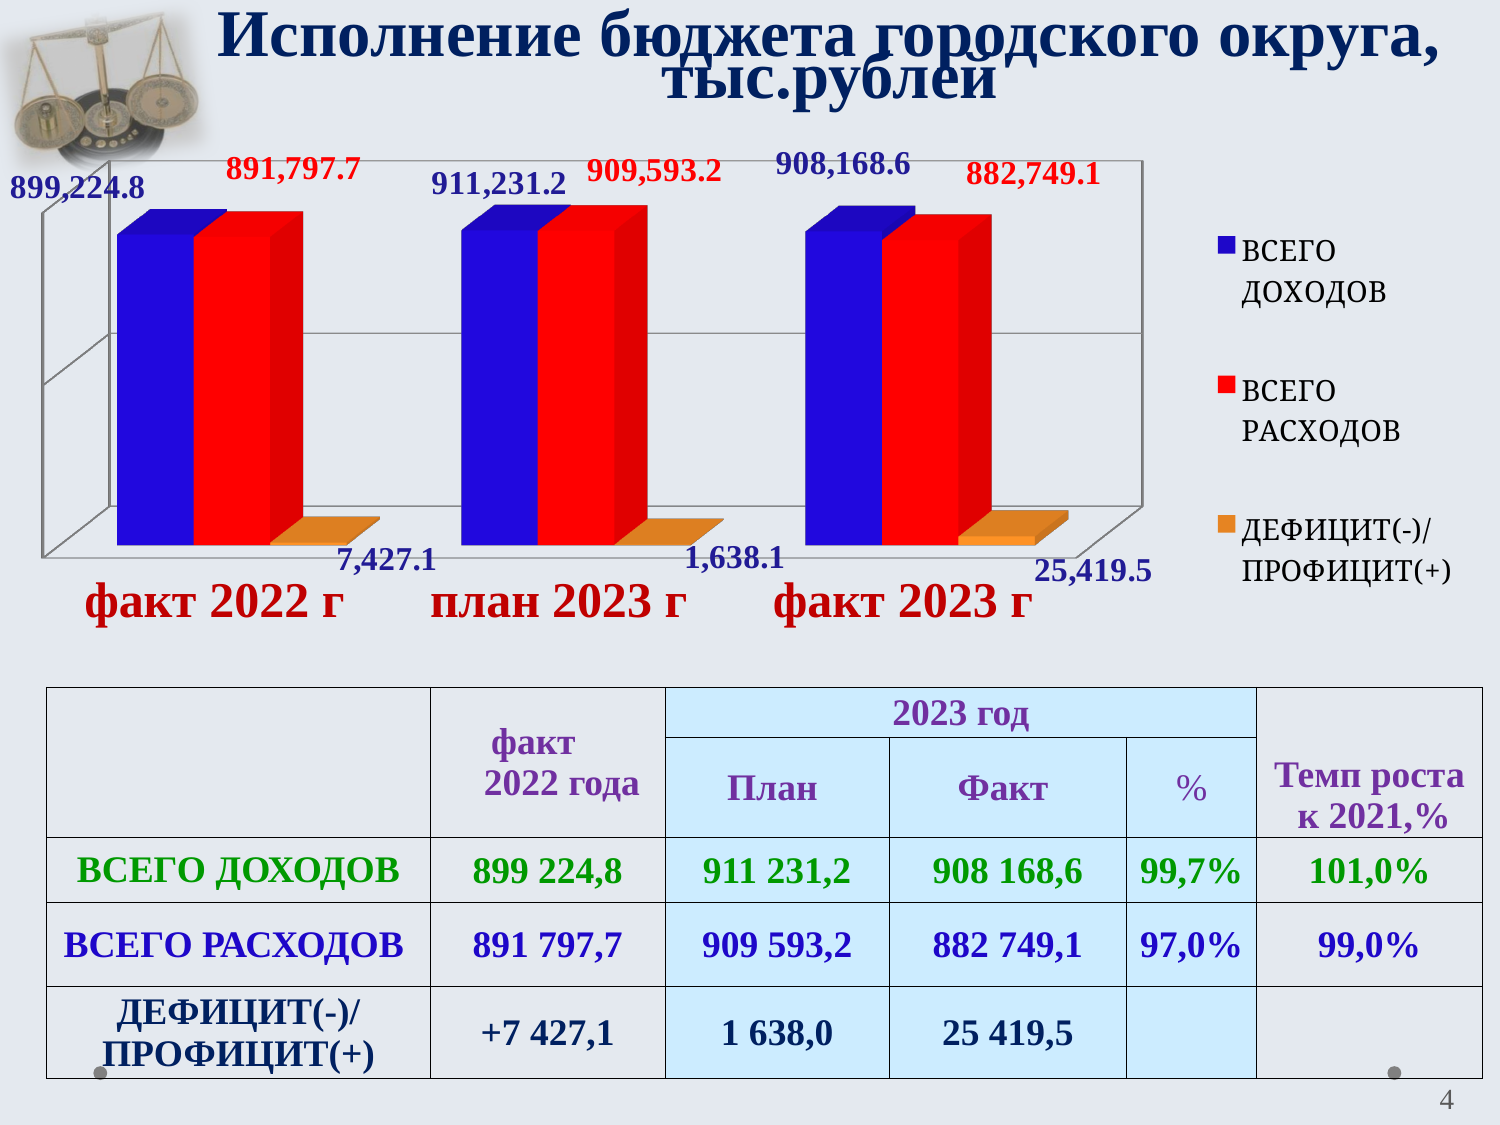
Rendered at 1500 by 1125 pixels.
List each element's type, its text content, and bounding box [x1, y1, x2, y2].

table_cell Факт [890, 738, 1126, 837]
table_cell 25 419,5 [890, 987, 1126, 1078]
table_cell [1257, 987, 1482, 1078]
table_header 2023 год [666, 702, 1256, 737]
table_cell 97,0% [1127, 903, 1256, 986]
chart [0, 136, 1483, 693]
table_cell 882 749,1 [890, 903, 1126, 986]
table_cell 909 593,2 [666, 903, 889, 986]
table_cell План [666, 738, 889, 837]
table_cell +7 427,1 [431, 987, 665, 1078]
table_cell 1 638,0 [666, 987, 889, 1054]
table_cell 911 231,2 [666, 838, 889, 902]
table_cell 908 168,6 [890, 838, 1126, 902]
slide_number 4 [1435, 1078, 1477, 1118]
table_header факт 2022 года [431, 702, 665, 837]
table_cell 899 224,8 [431, 838, 665, 902]
table_cell 99,7% [1127, 838, 1256, 902]
picture [0, 5, 217, 136]
table_cell 891 797,7 [431, 903, 665, 986]
table_cell ВСЕГО ДОХОДОВ [47, 838, 430, 902]
table_cell 101,0% [1257, 838, 1482, 902]
text_box [550, 1054, 1058, 1103]
table_cell ДЕФИЦИТ(-)/ ПРОФИЦИТ(+) [47, 987, 430, 1078]
table_header Темп роста к 2021,% [1257, 701, 1482, 837]
table_cell % [1127, 738, 1256, 837]
table_cell ВСЕГО РАСХОДОВ [47, 903, 430, 986]
title Исполнение бюджета городского округа, тыс.рублей [221, 19, 1489, 121]
table_header [47, 702, 430, 837]
table_cell [1127, 987, 1256, 1078]
table_cell 99,0% [1257, 903, 1482, 986]
